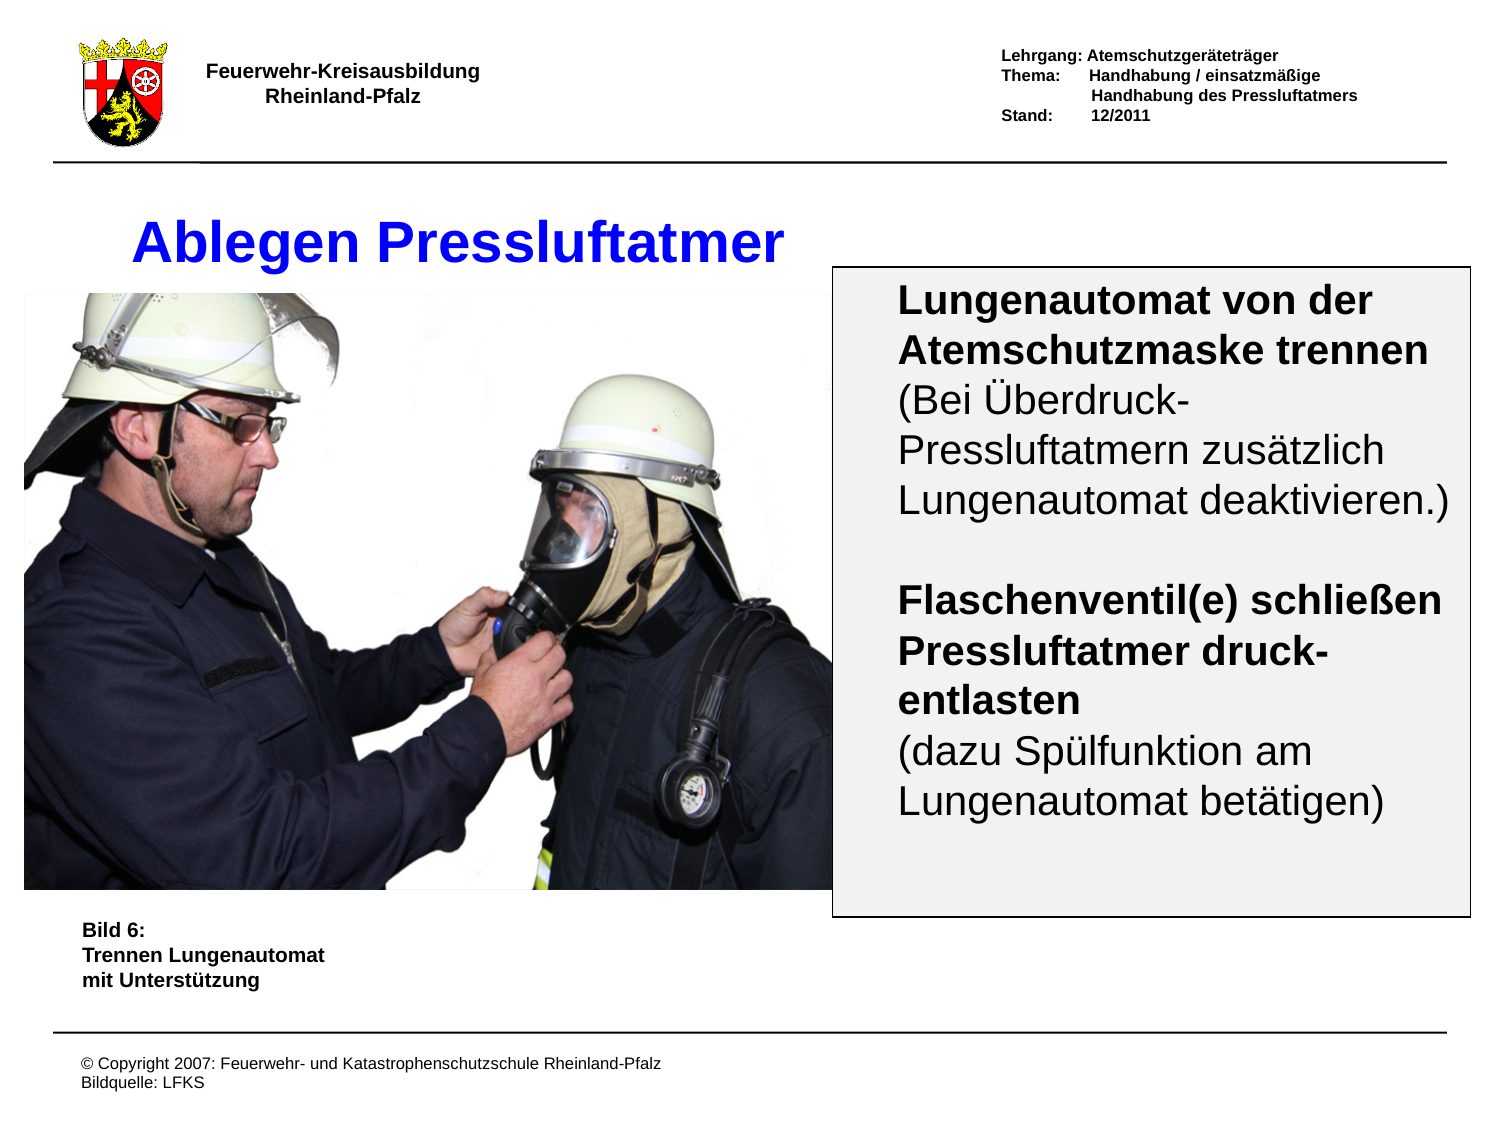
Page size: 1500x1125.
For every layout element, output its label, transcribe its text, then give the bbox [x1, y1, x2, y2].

picture [23, 292, 834, 891]
text_box Lungenautomat von der Atemschutzmaske trennen (Bei Überdruck-Pressluftatmern zusätzlich Lungenautomat deaktivieren.) Flaschenventil(e) schließen Pressluftatmer druck- entlasten (dazu Spülfunktion am Lungenautomat betätigen) [832, 267, 1471, 917]
picture [77, 37, 169, 148]
text_box Ablegen Pressluftatmer [116, 196, 801, 281]
text_box Bild 6: Trennen Lungenautomat mit Unterstützung [82, 916, 680, 994]
